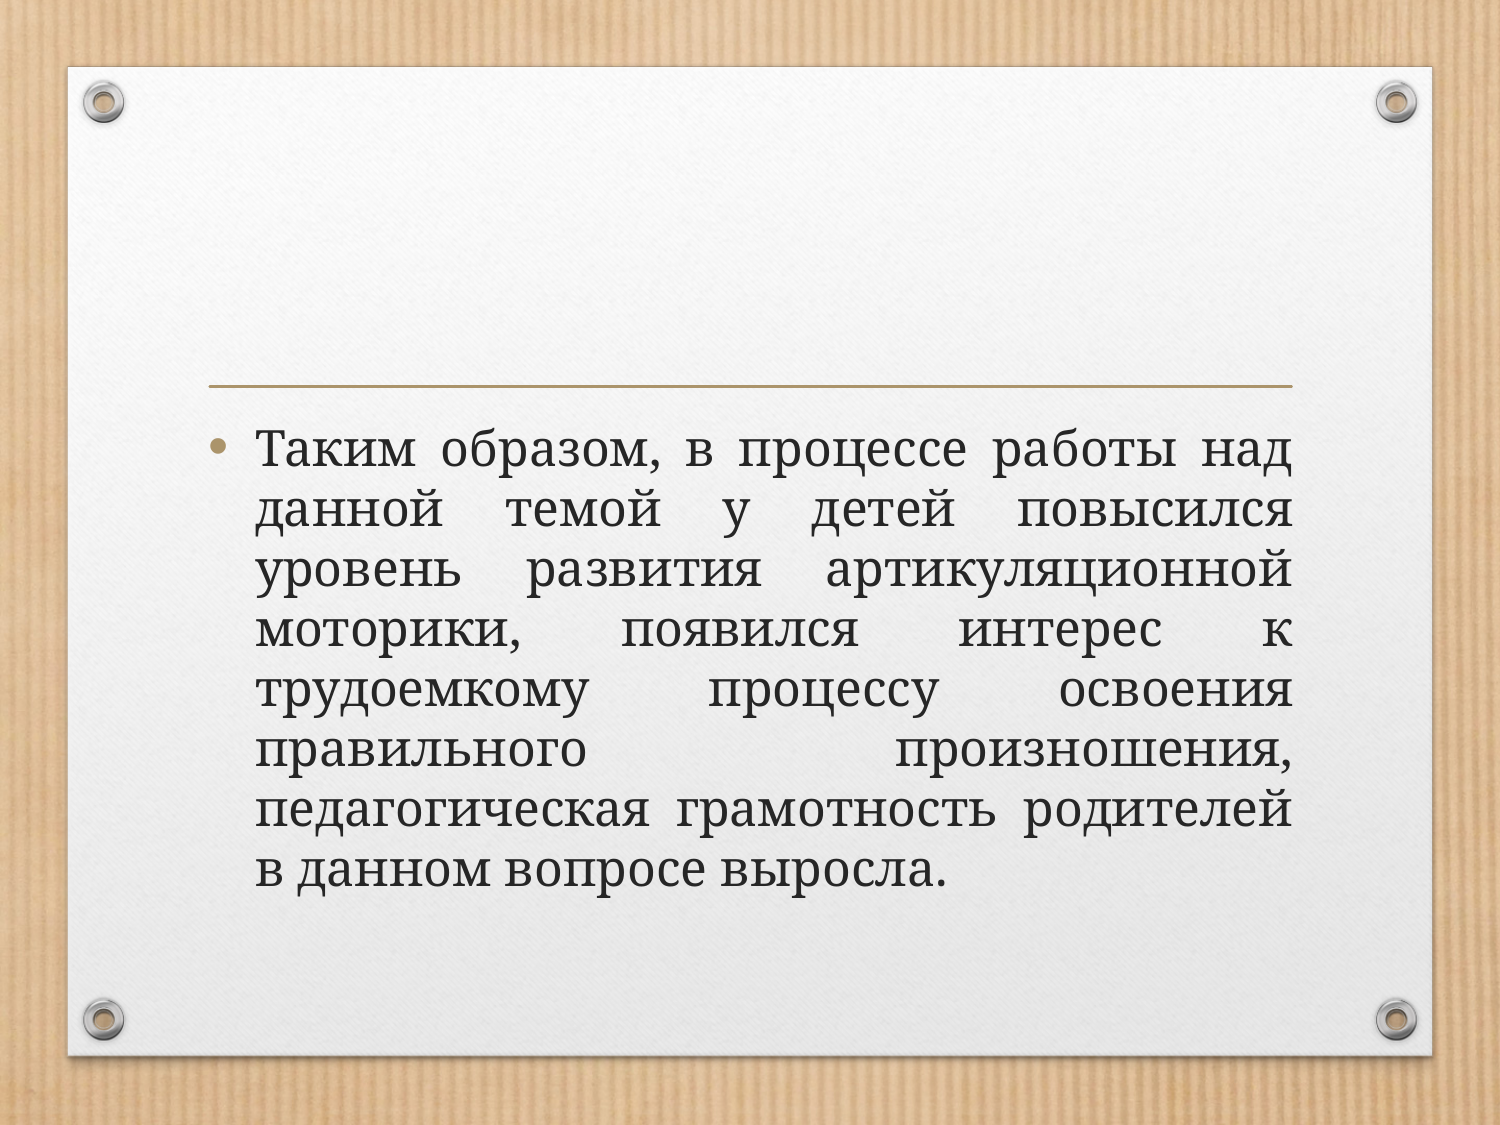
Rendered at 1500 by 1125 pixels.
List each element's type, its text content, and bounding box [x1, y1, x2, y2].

list Таким образом, в процессе работы над данной темой у детей повысился уровень развития артикуляционной моторики, появился интерес к трудоемкому процессу освоения правильного произношения, педагогическая грамотность родителей в данном вопросе выросла. [193, 408, 1309, 974]
picture [0, 0, 1500, 1125]
